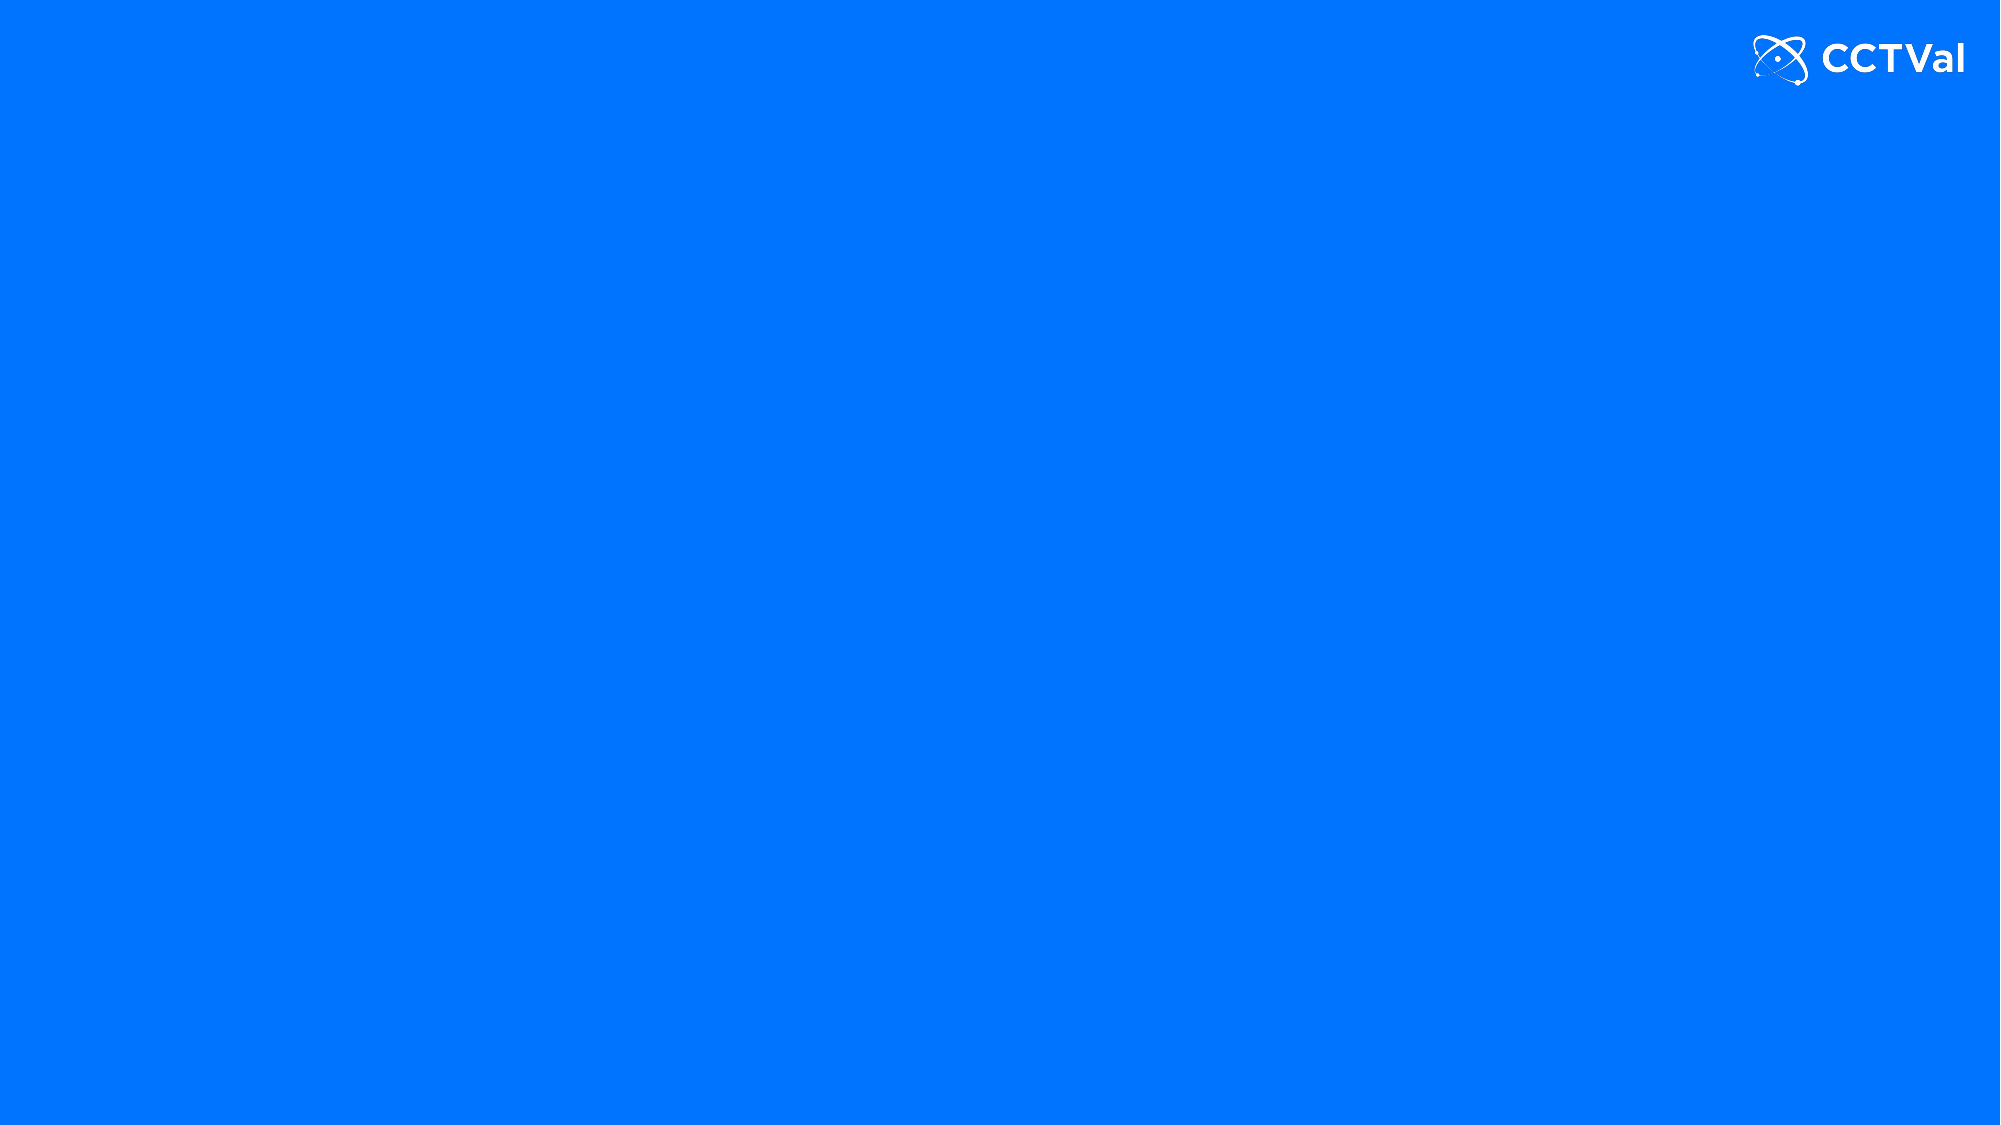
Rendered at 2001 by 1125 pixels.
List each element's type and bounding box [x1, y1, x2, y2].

picture [1741, 26, 1978, 93]
